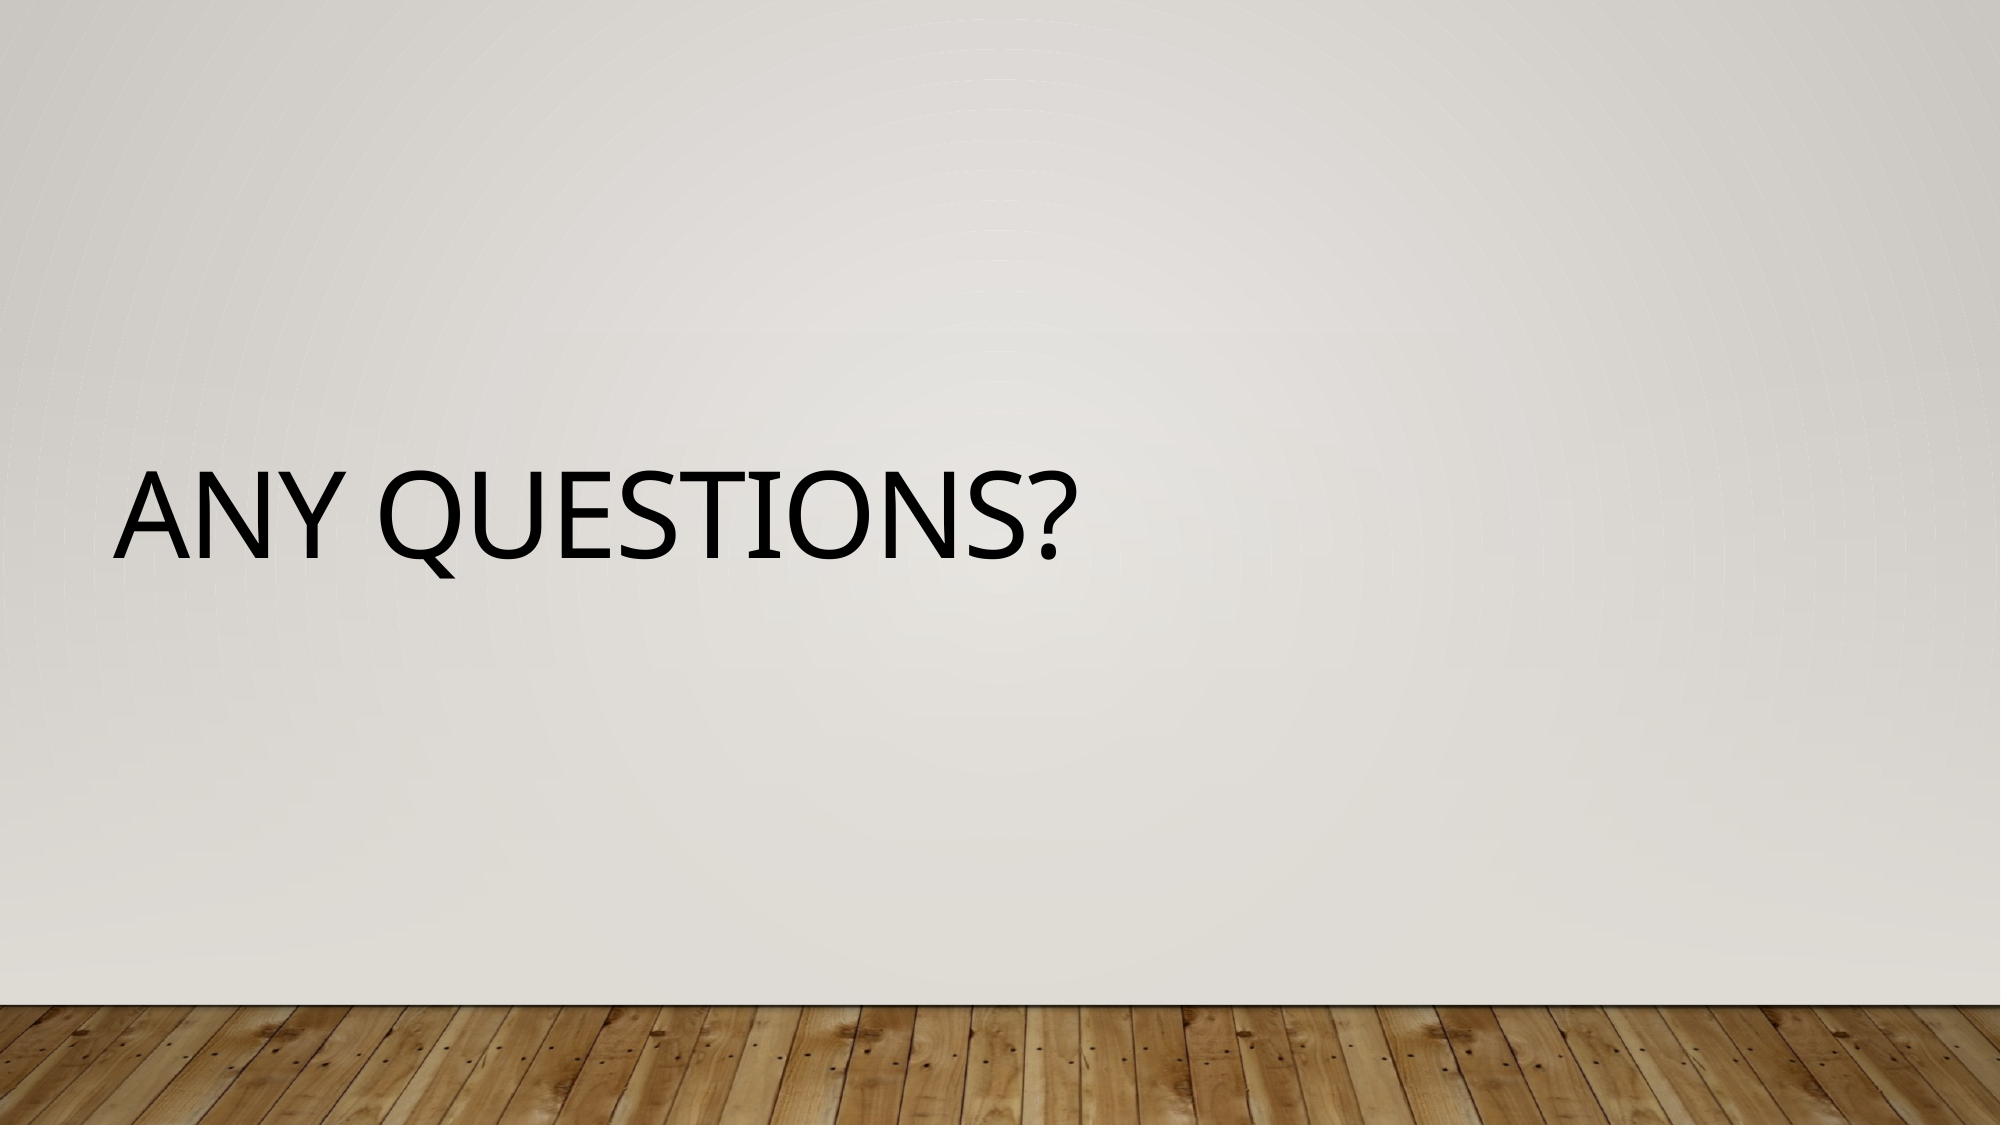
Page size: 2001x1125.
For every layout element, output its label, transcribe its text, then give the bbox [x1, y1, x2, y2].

title Any questions? [98, 211, 1901, 593]
picture [0, 1005, 2000, 1125]
